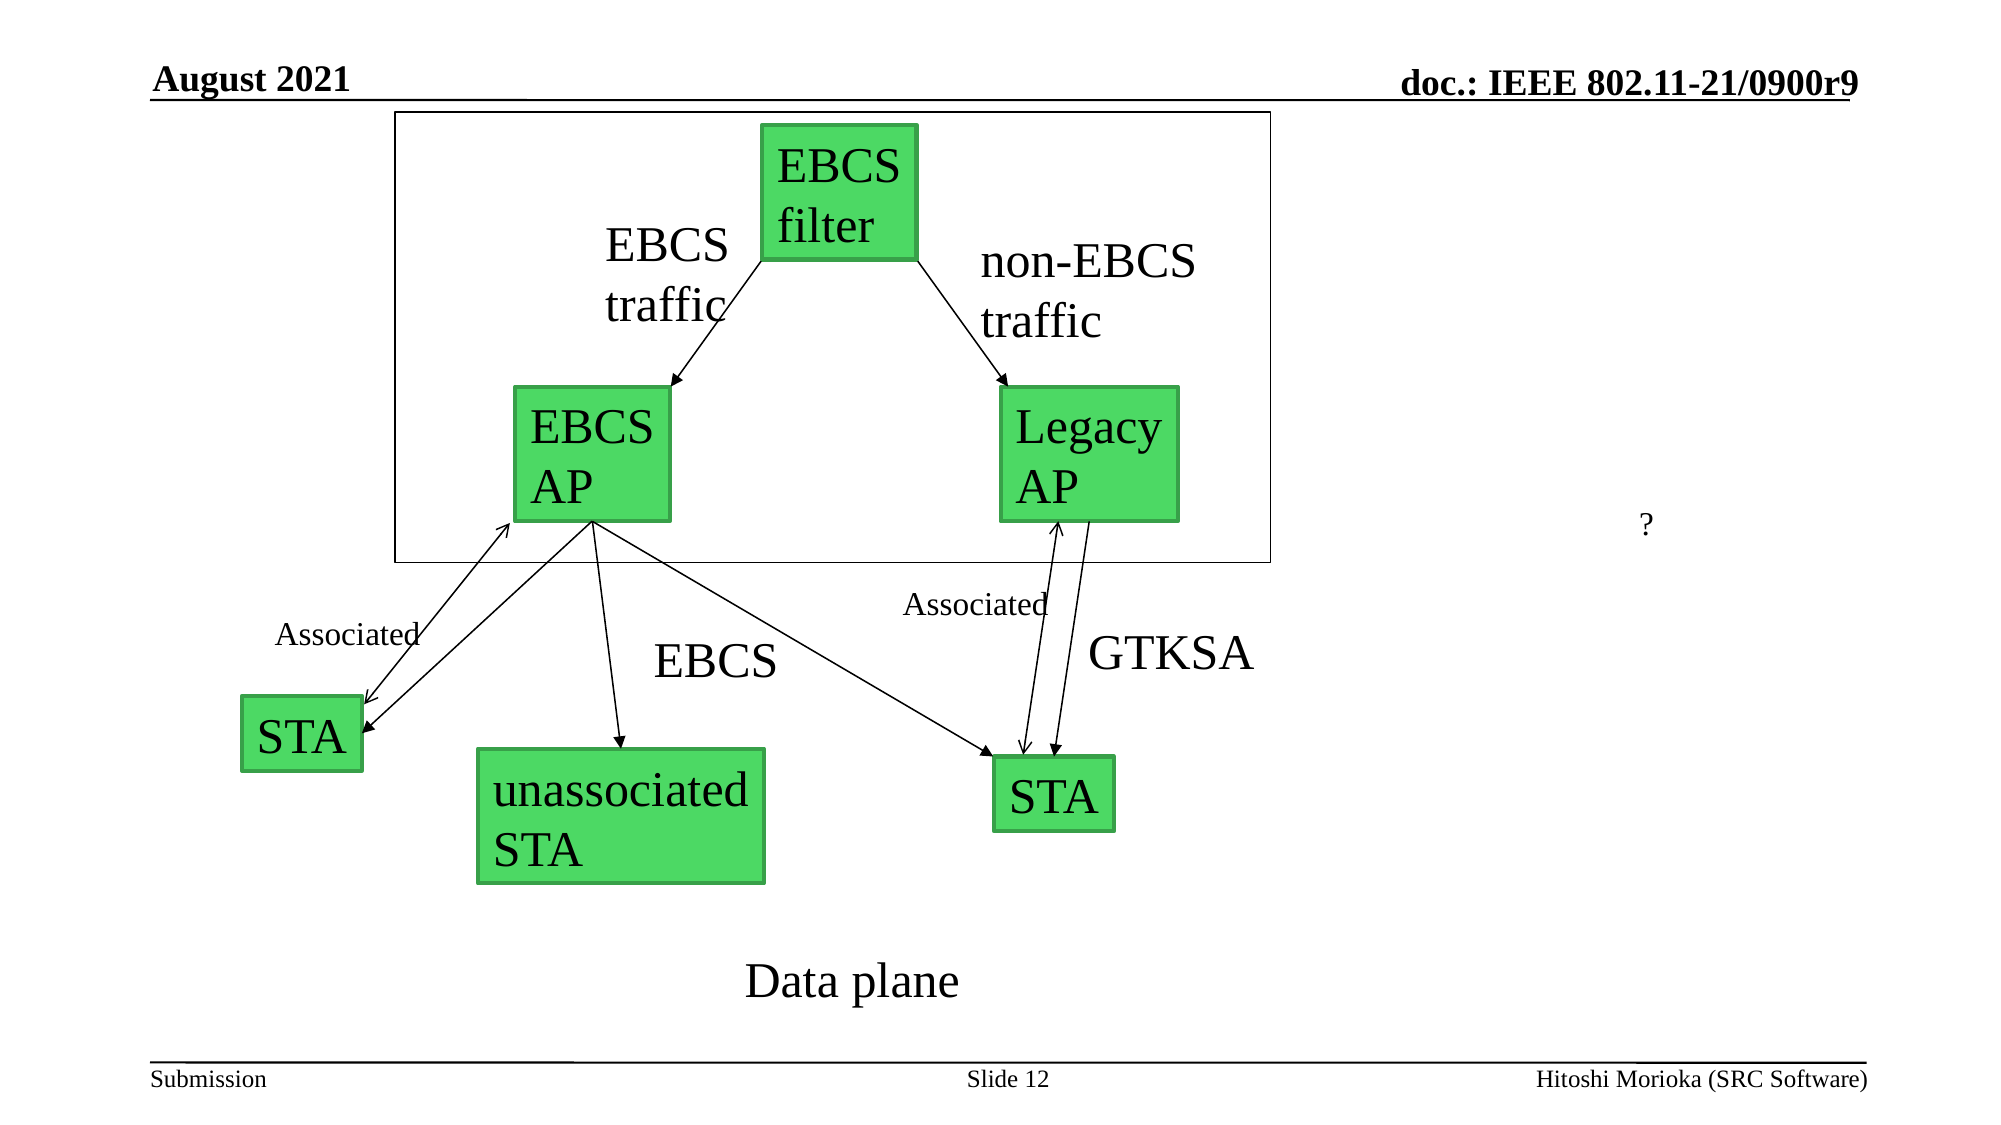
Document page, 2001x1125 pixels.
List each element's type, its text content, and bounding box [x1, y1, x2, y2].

slide_number Slide 12 [950, 1061, 1067, 1123]
text_box ? [1622, 493, 1671, 552]
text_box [592, 522, 622, 749]
text_box Associated [998, 573, 1017, 632]
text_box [670, 260, 762, 387]
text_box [1061, 522, 1090, 757]
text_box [1022, 520, 1059, 755]
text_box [617, 522, 994, 757]
text_box Associated [258, 603, 356, 662]
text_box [362, 520, 593, 734]
text_box Data plane [728, 938, 977, 1017]
text_box STA [992, 754, 1116, 833]
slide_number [152, 54, 563, 100]
text_box [395, 112, 1271, 563]
text_box STA [240, 694, 364, 773]
text_box unassociated STA [476, 747, 766, 885]
footer Hitoshi Morioka (SRC Software) [1171, 1061, 1869, 1093]
text_box GTKSA [1094, 610, 1271, 689]
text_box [917, 260, 1009, 387]
